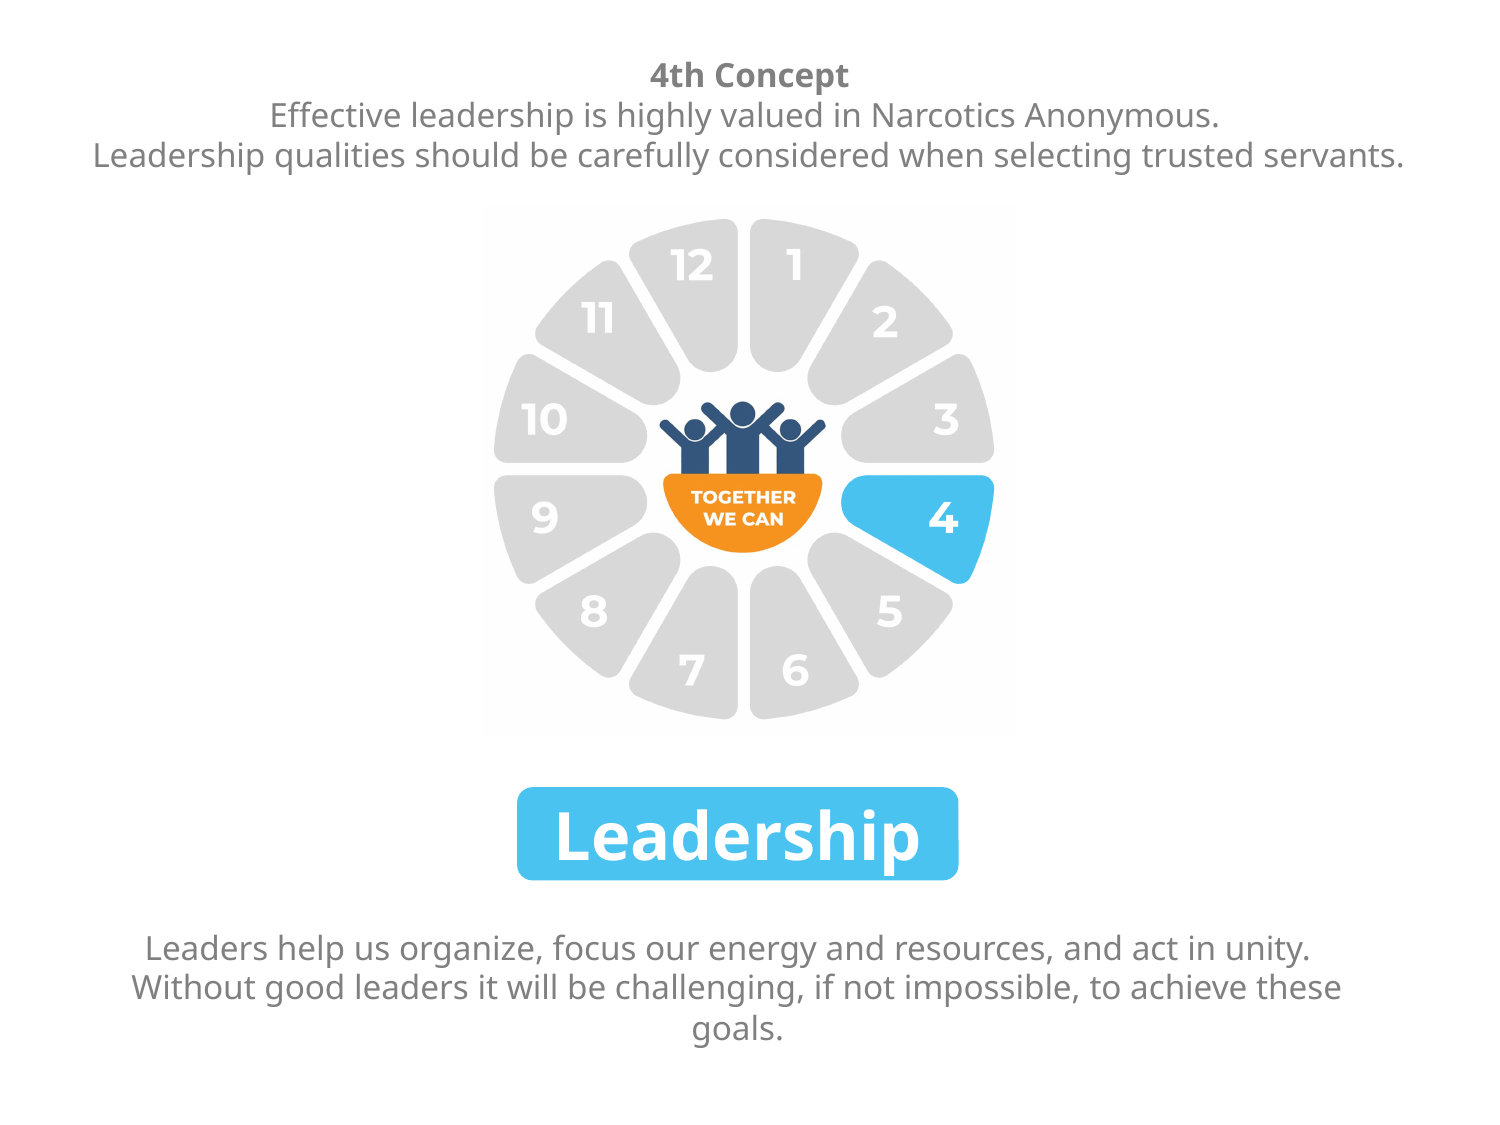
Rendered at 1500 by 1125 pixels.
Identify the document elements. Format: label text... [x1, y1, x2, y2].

picture [484, 205, 1016, 737]
text_box Leaders help us organize, focus our energy and resources, and act in unity. Without good leaders it will be challenging, if not impossible, to achieve these goals. [102, 919, 1373, 1054]
text_box Leadership [516, 786, 960, 882]
text_box 4th Concept Effective leadership is highly valued in Narcotics Anonymous. Leadership qualities should be carefully considered when selecting trusted servants. [71, 47, 1429, 182]
